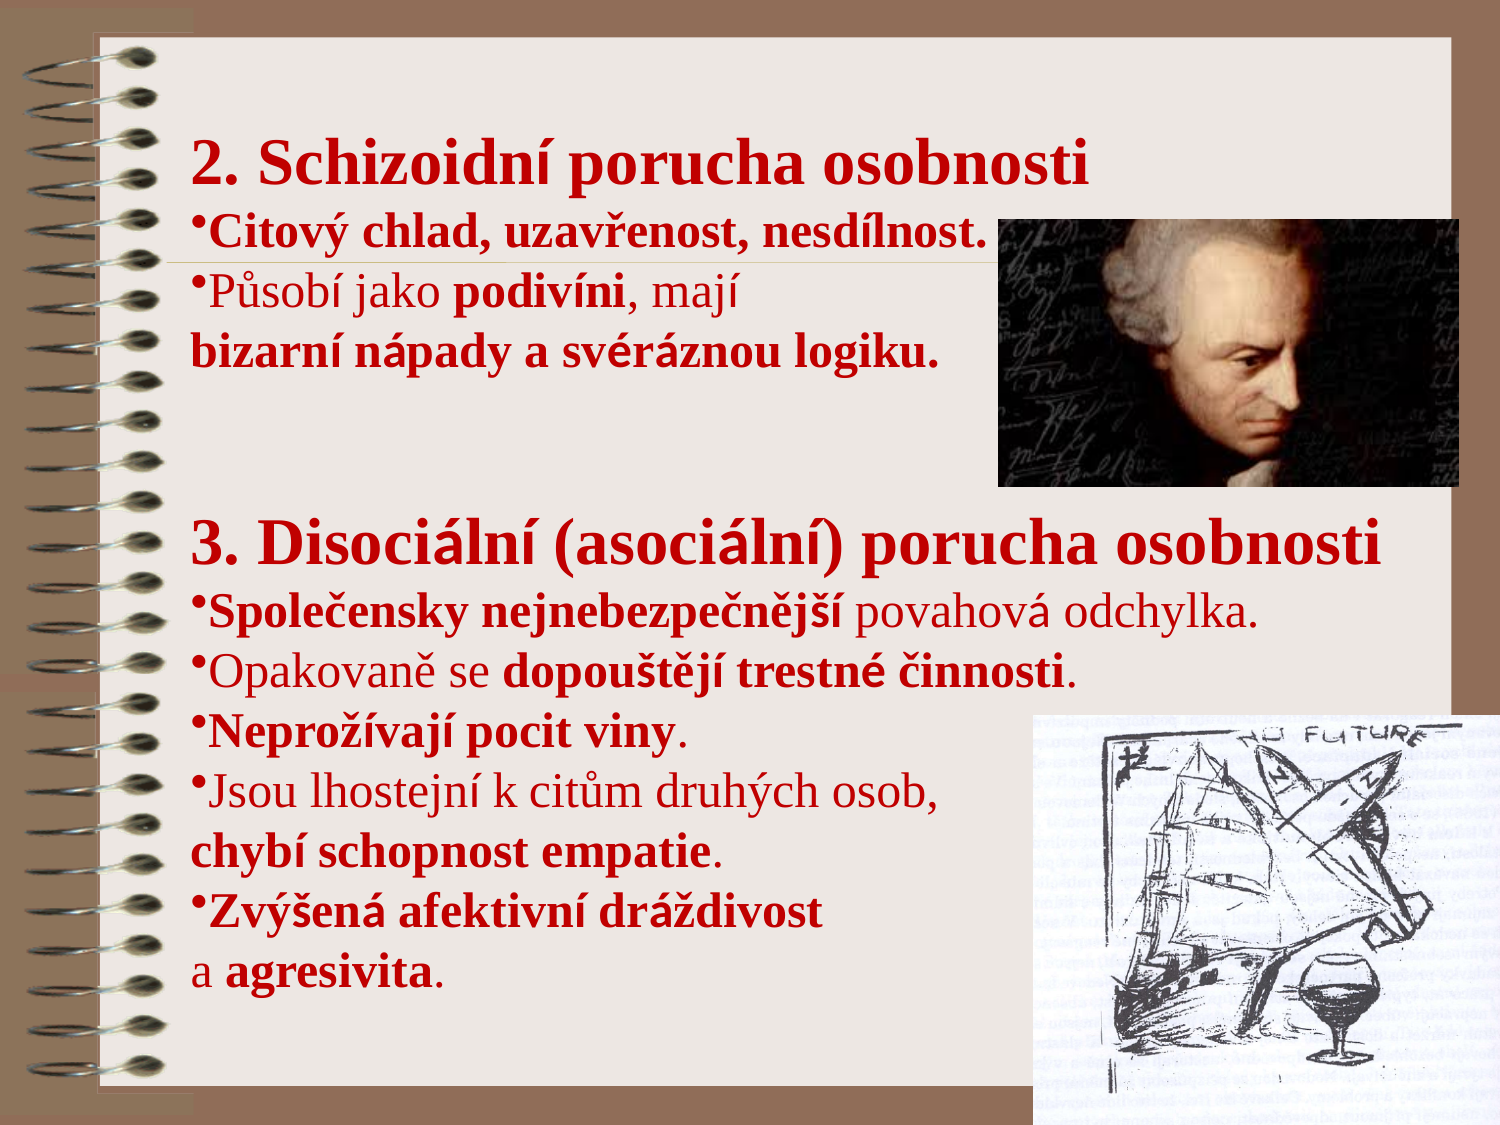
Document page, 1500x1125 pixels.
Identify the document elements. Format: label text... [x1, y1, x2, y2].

text_box 2. Schizoidní porucha osobnosti Citový chlad, uzavřenost, nesdílnost. Působí jako podivíni, mají bizarní nápady a svéráznou logiku. 3. Disociální (asociální) porucha osobnosti Společensky nejnebezpečnější povahová odchylka. Opakovaně se dopouštějí trestné činnosti. Neprožívají pocit viny. Jsou lhostejní k citům druhých osob, chybí schopnost empatie. Zvýšená afektivní dráždivost a agresivita. [175, 110, 1453, 1006]
picture [1032, 714, 1500, 1125]
picture [997, 219, 1460, 488]
picture [0, 692, 194, 1115]
picture [0, 8, 194, 674]
